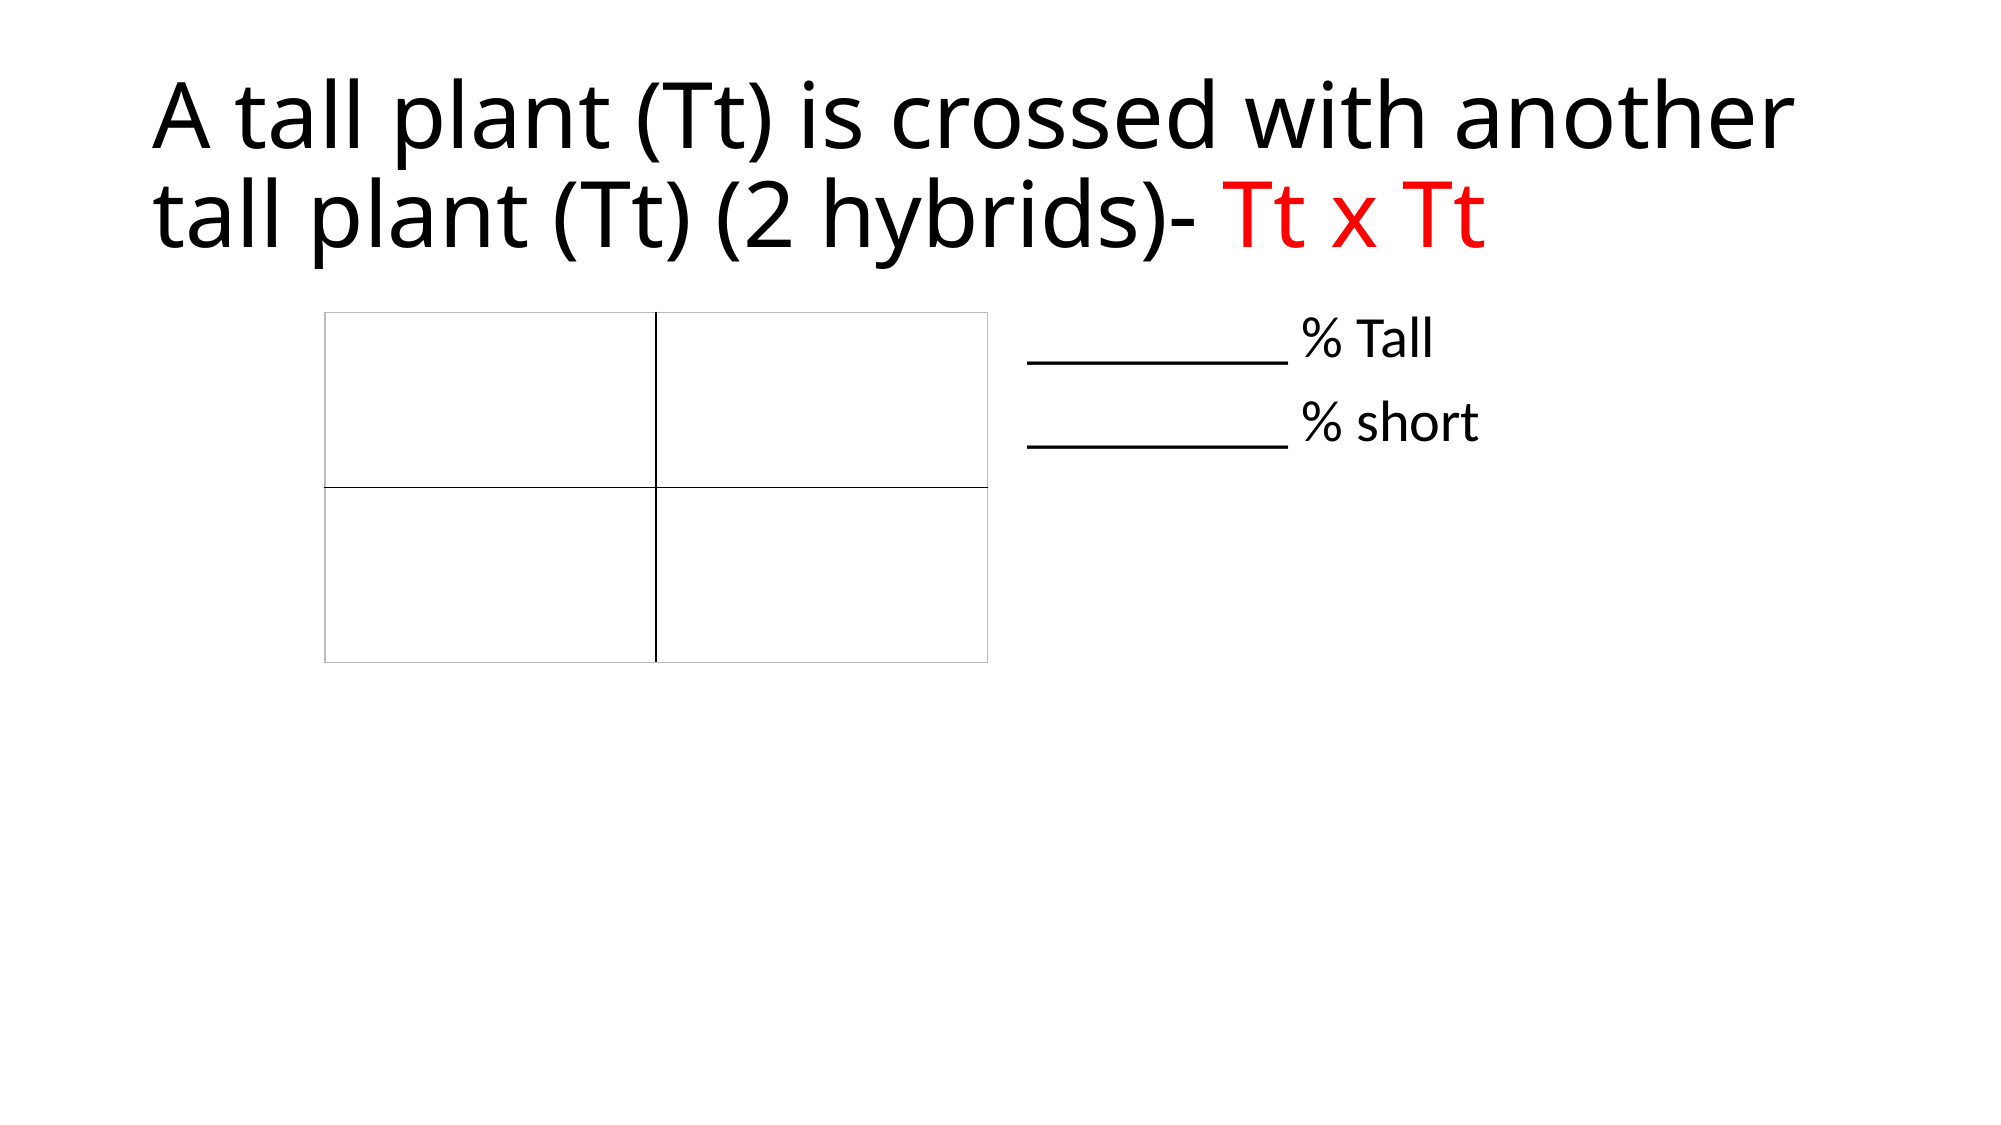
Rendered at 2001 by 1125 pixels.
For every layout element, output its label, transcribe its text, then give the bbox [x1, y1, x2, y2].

list _________ % Tall _________ % short [1012, 299, 1863, 1014]
table_header [326, 313, 655, 487]
table_cell [326, 488, 655, 662]
table_cell [657, 488, 987, 662]
table_header [657, 313, 987, 487]
title A tall plant (Tt) is crossed with another tall plant (Tt) (2 hybrids)- Tt x Tt [137, 59, 1863, 278]
